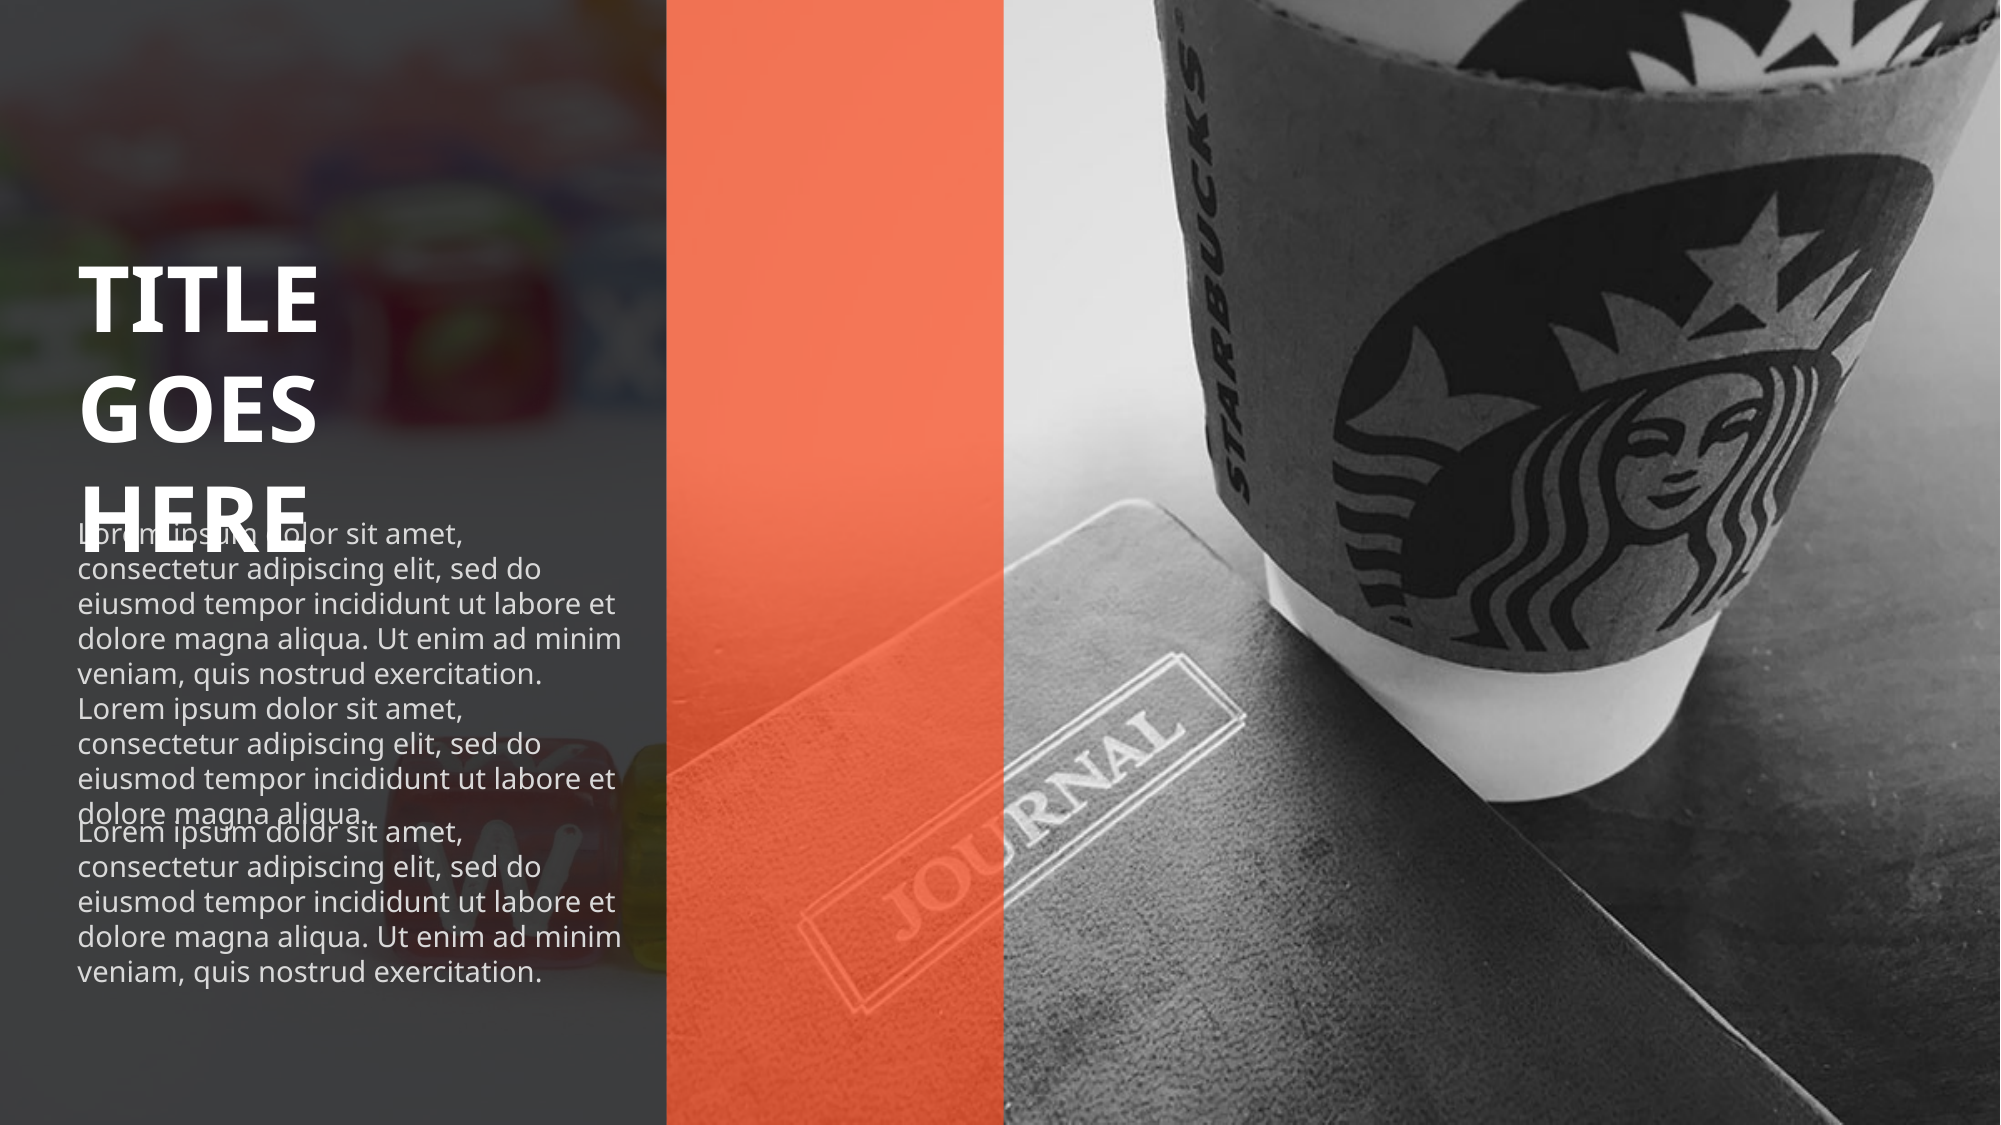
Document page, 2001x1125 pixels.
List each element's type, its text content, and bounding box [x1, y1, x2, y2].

text_box Lorem ipsum dolor sit amet, consectetur adipiscing elit, sed do eiusmod tempor incididunt ut labore et dolore magna aliqua. Ut enim ad minim veniam, quis nostrud exercitation. [62, 805, 643, 996]
text_box TITLE GOES HERE [62, 233, 549, 578]
text_box [1005, 0, 2000, 1125]
text_box [666, 0, 1005, 1125]
text_box Lorem ipsum dolor sit amet, consectetur adipiscing elit, sed do eiusmod tempor incididunt ut labore et dolore magna aliqua. Ut enim ad minim veniam, quis nostrud exercitation. Lorem ipsum dolor sit amet, consectetur adipiscing elit, sed do eiusmod tempor incididunt ut labore et dolore magna aliqua. [62, 507, 643, 805]
